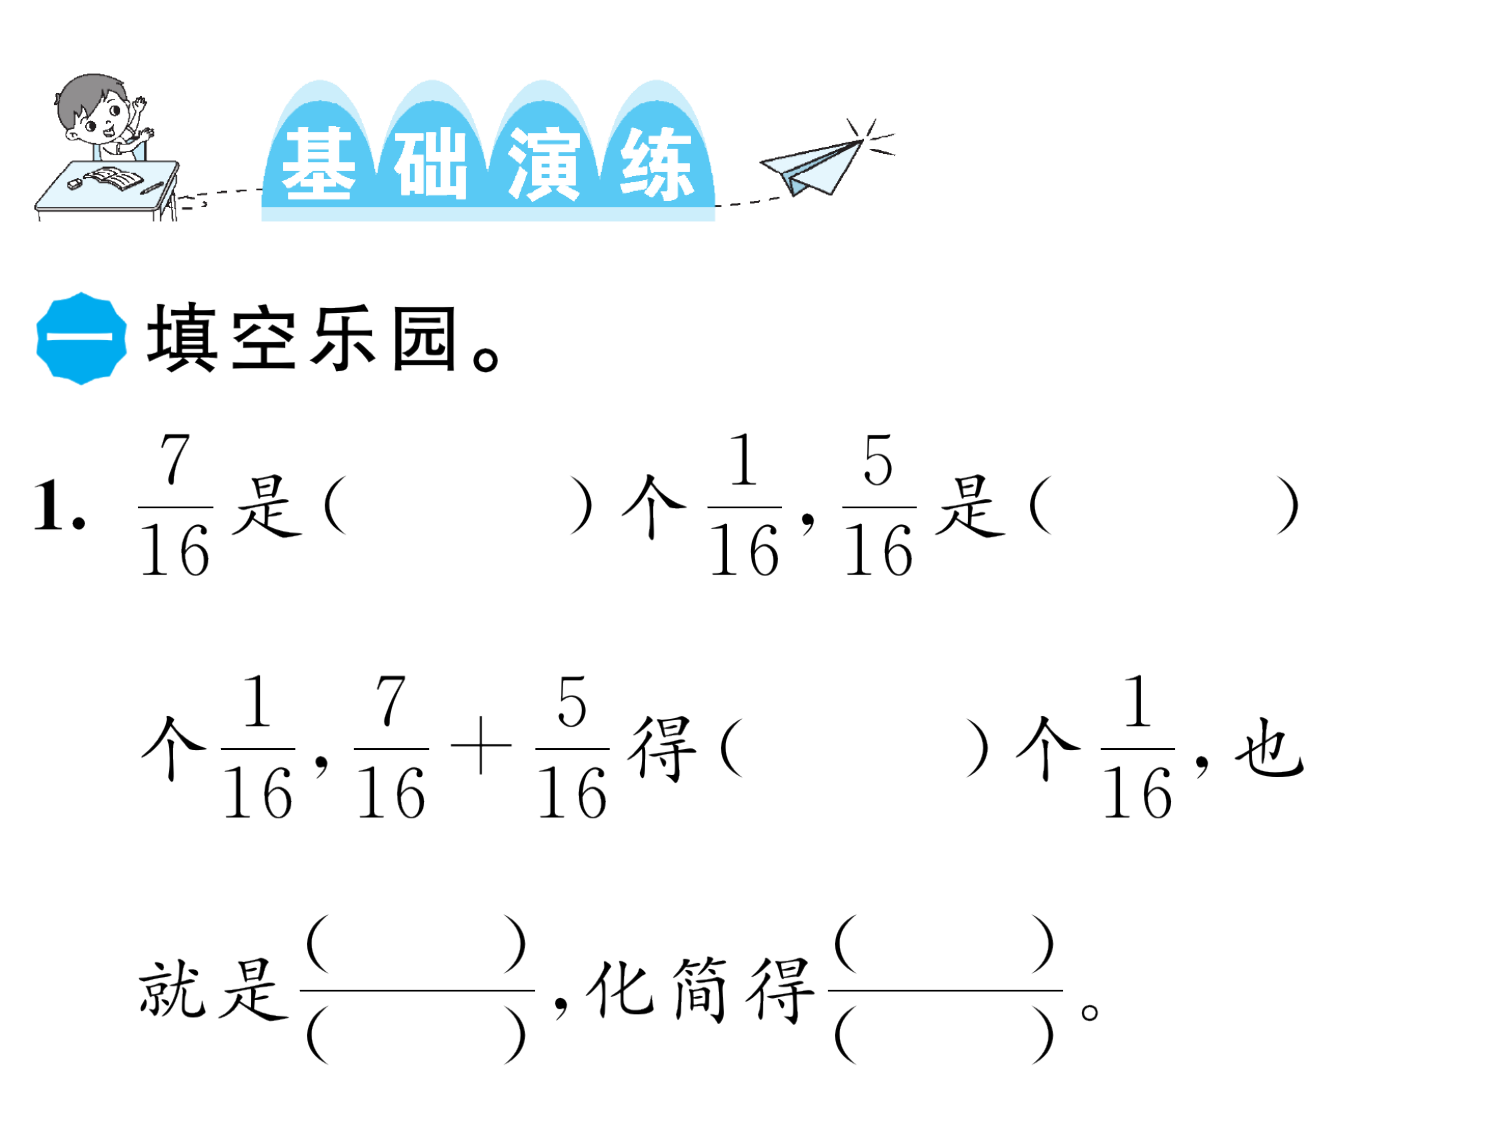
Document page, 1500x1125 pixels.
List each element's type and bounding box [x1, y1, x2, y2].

picture [29, 42, 1447, 1110]
